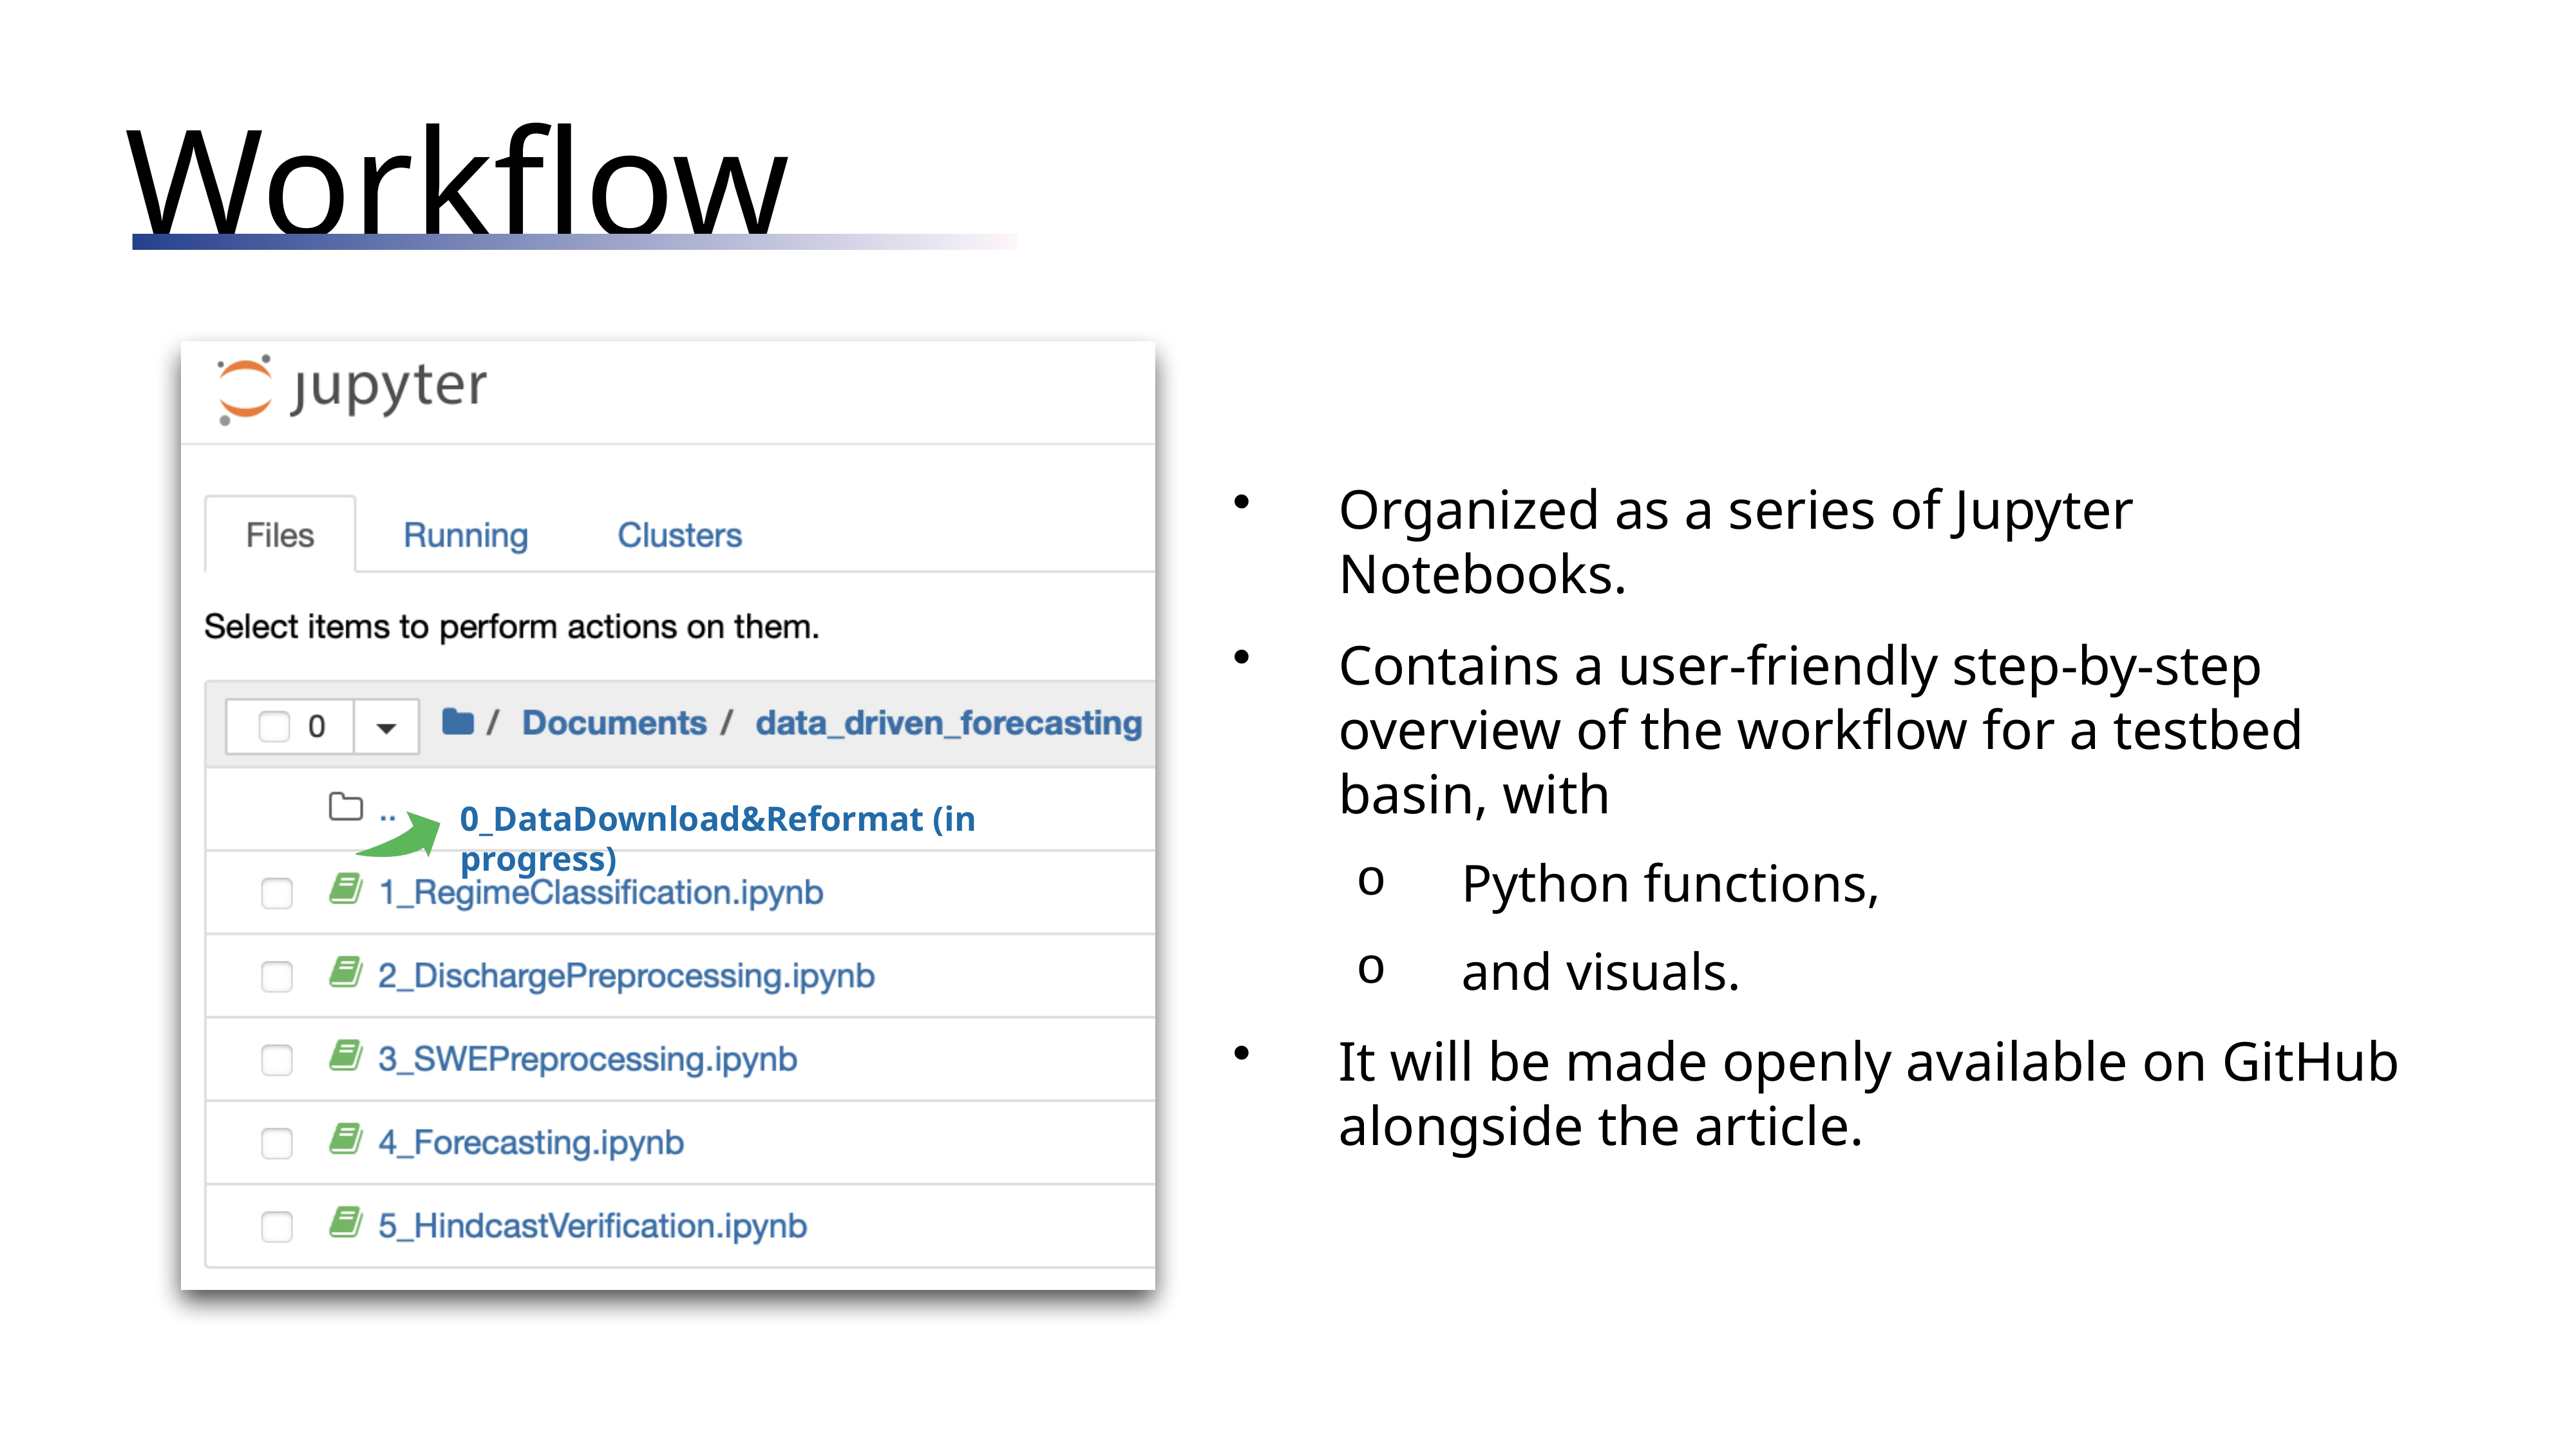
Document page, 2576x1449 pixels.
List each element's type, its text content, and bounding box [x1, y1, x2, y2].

picture [181, 341, 1156, 1290]
text_box [132, 234, 1018, 250]
list Organized as a series of Jupyter Notebooks. Contains a user-friendly step-by-step overview of the workflow for a testbed basin, with Python functions, and visuals. It will be made openly available on GitHub alongside the article. [1227, 341, 2416, 1291]
title Workflow [118, 52, 2407, 274]
